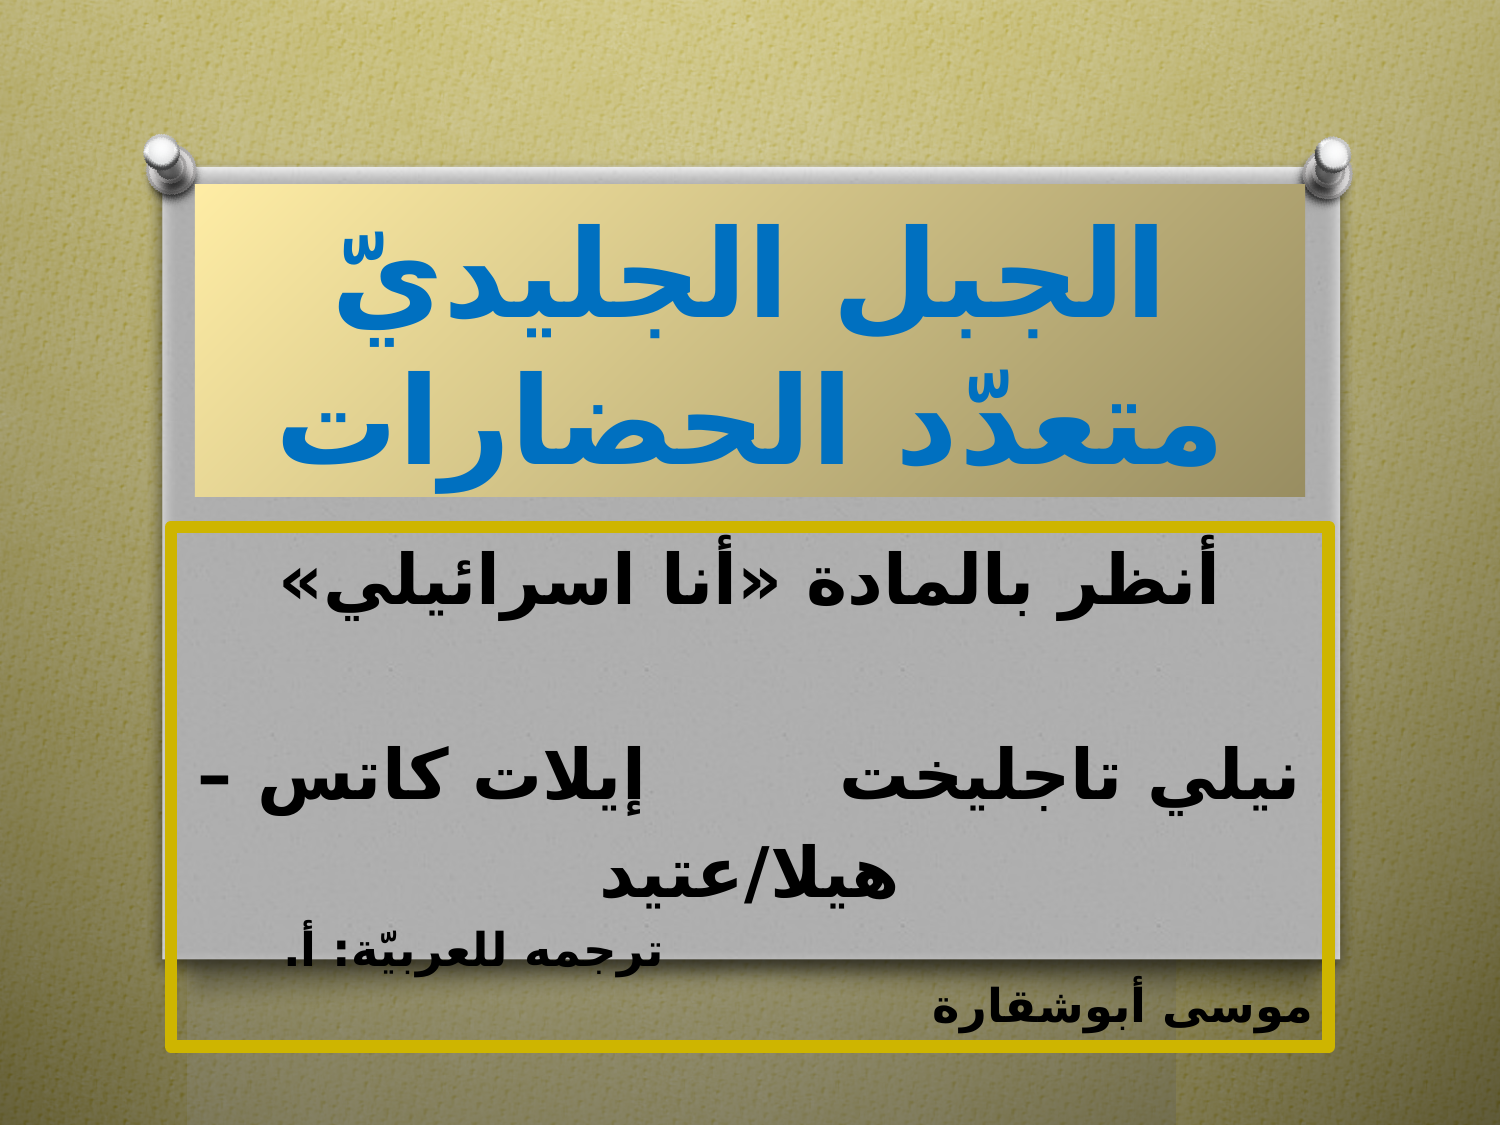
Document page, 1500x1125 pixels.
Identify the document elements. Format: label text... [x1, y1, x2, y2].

picture [1274, 109, 1396, 230]
picture [112, 100, 235, 223]
subtitle أنظر بالمادة «أنا اسرائيلي» نيلي تاجليخت إيلات كاتس – هيلا/عتيد ترجمه للعربيّة: أ. موسى أبوشقارة [171, 527, 1329, 1047]
title الجبل الجليديّ متعدّد الحضارات [194, 184, 1306, 497]
